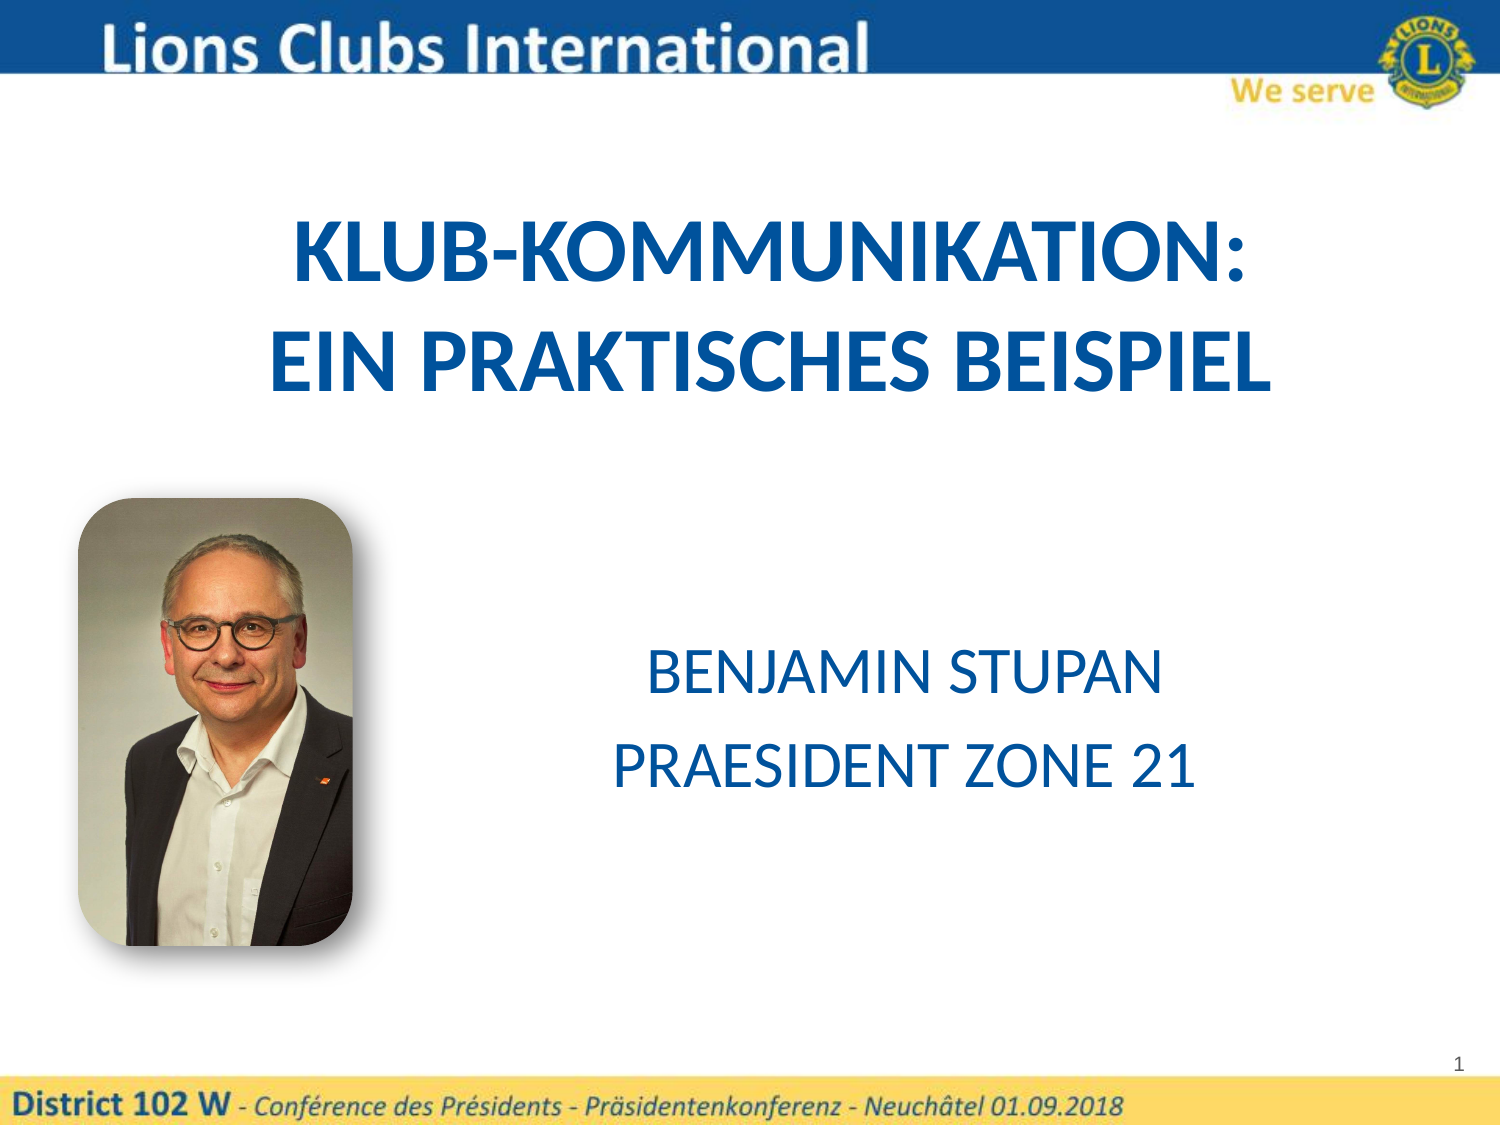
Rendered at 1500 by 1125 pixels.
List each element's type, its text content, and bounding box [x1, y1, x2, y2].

slide_number ‹#› [1389, 1019, 1480, 1106]
text_box KLUB-KOMMUNIKATION: EIN PRAKTISCHES BEISPIEL [177, 174, 1366, 469]
text_box BENJAMIN STUPAN PRAESIDENT ZONE 21 [401, 619, 1410, 794]
picture [0, 0, 1500, 1125]
